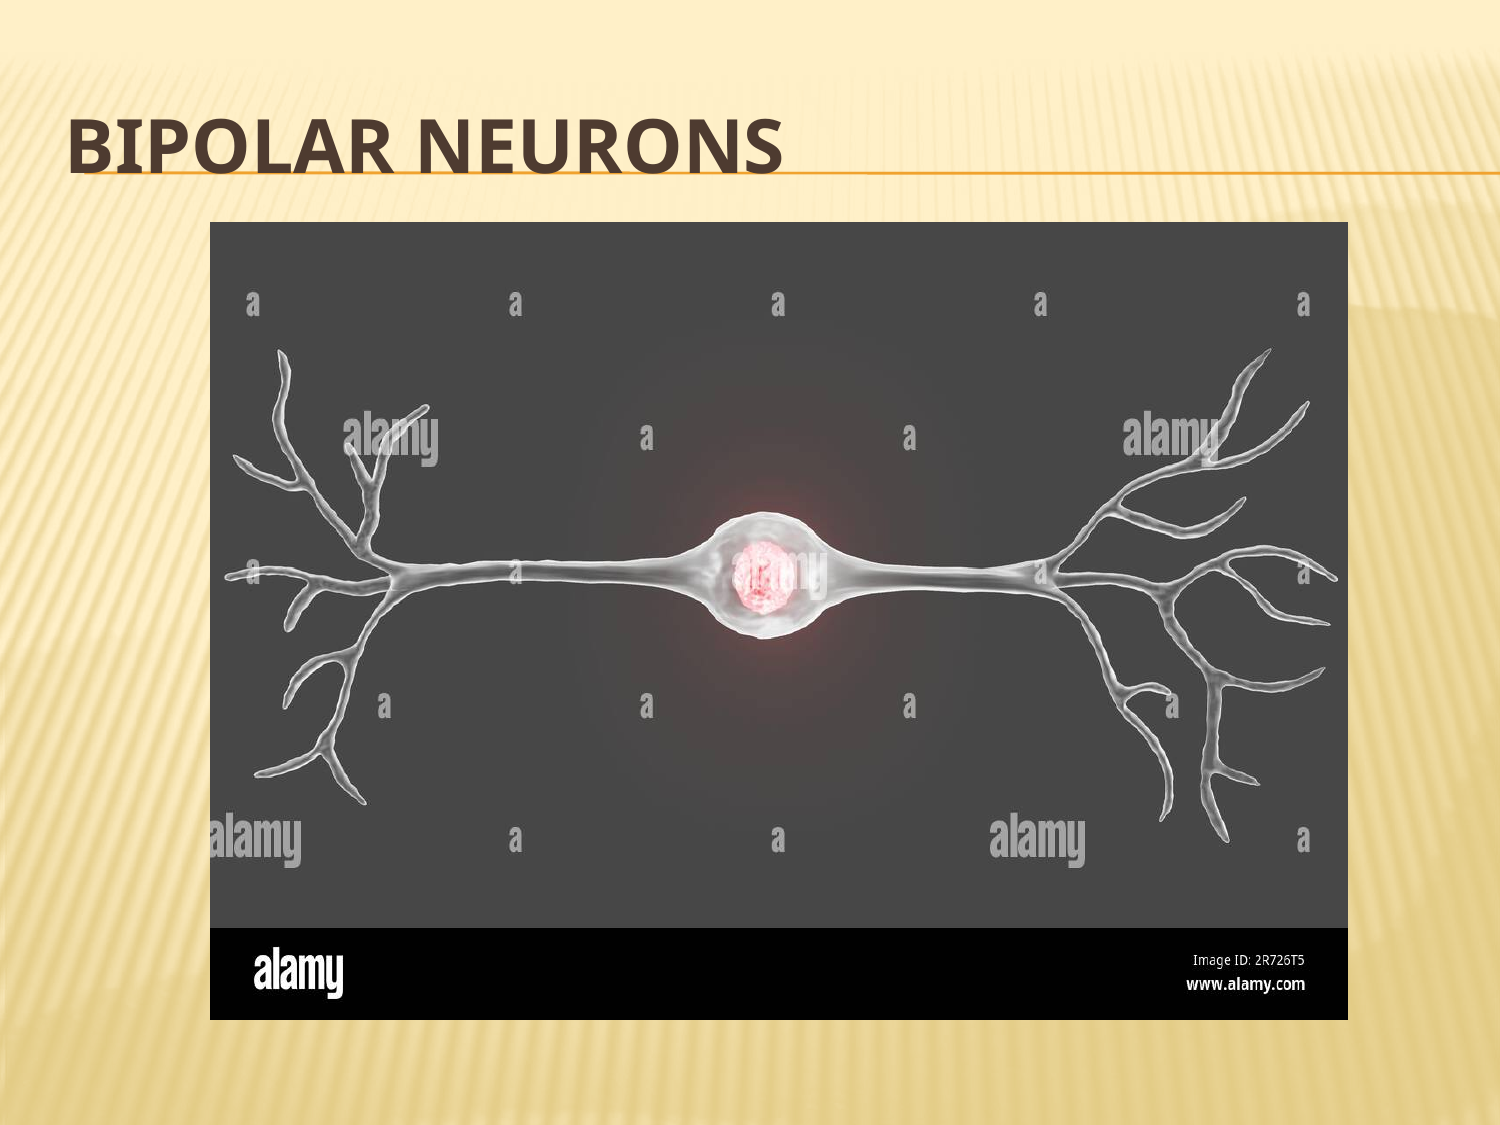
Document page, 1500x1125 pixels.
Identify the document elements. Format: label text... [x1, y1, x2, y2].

title Bipolar neurons [50, 75, 1475, 213]
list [210, 222, 1348, 1020]
